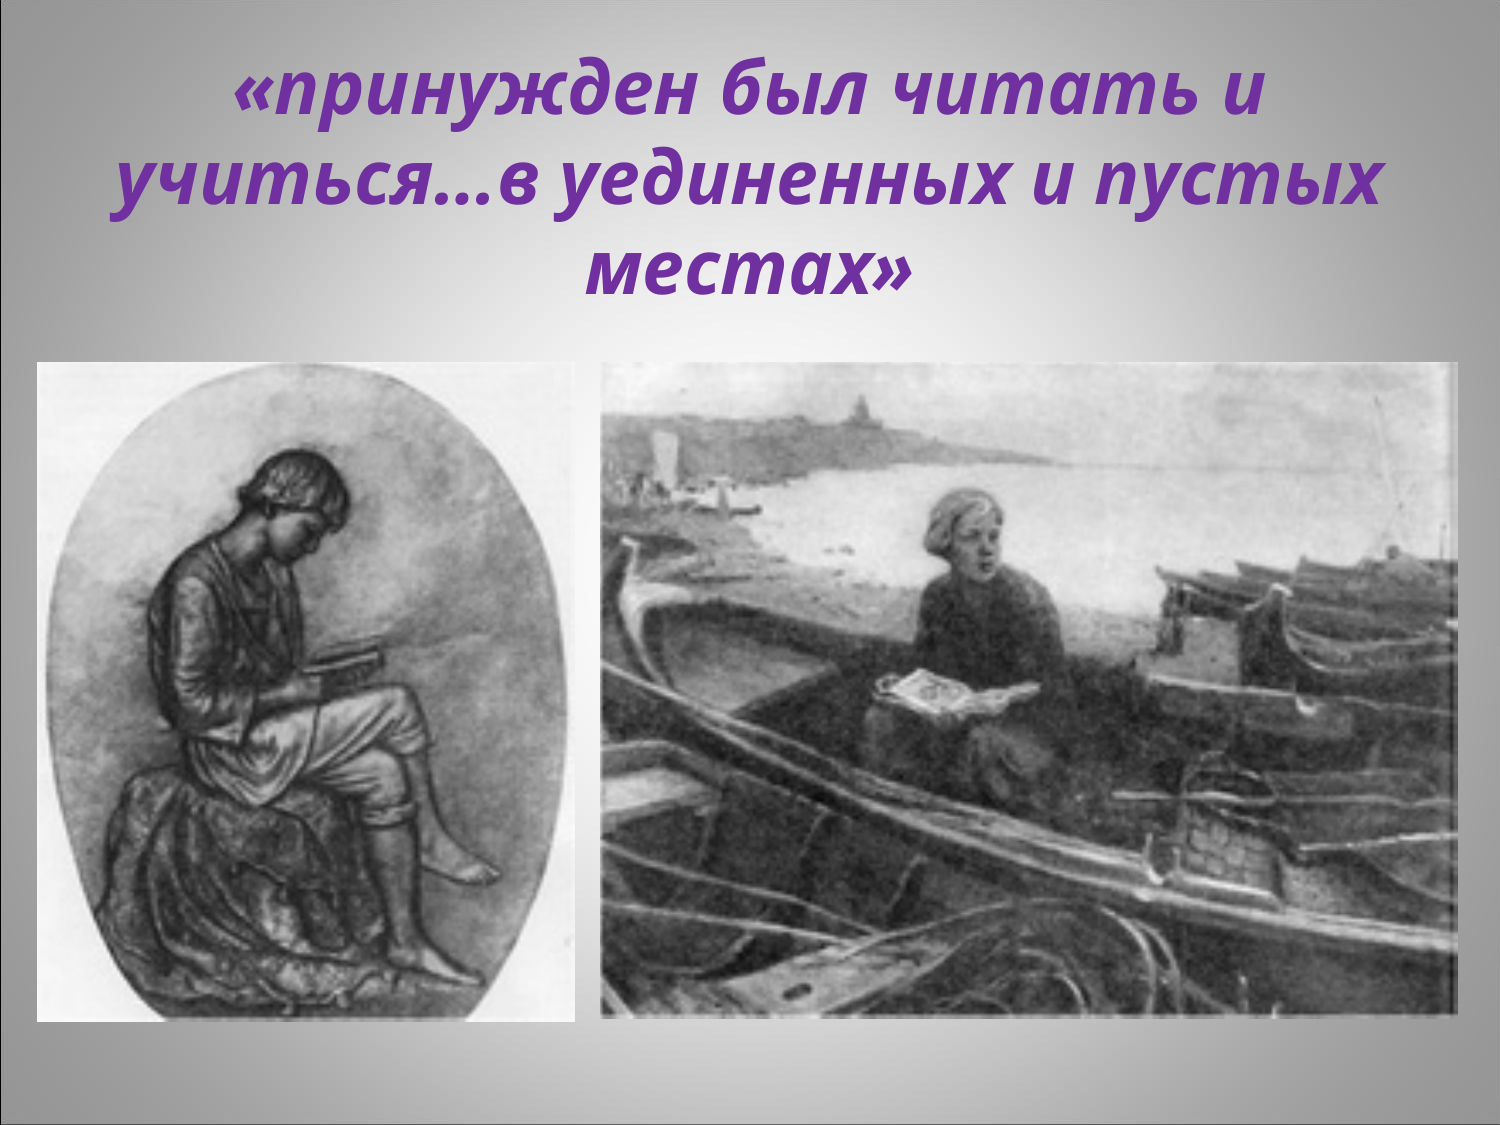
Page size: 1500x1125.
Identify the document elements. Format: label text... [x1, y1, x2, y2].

title «принужден был читать и учиться…в уединенных и пустых местах» [74, 62, 1426, 288]
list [37, 362, 575, 1022]
picture [0, 0, 1500, 1125]
